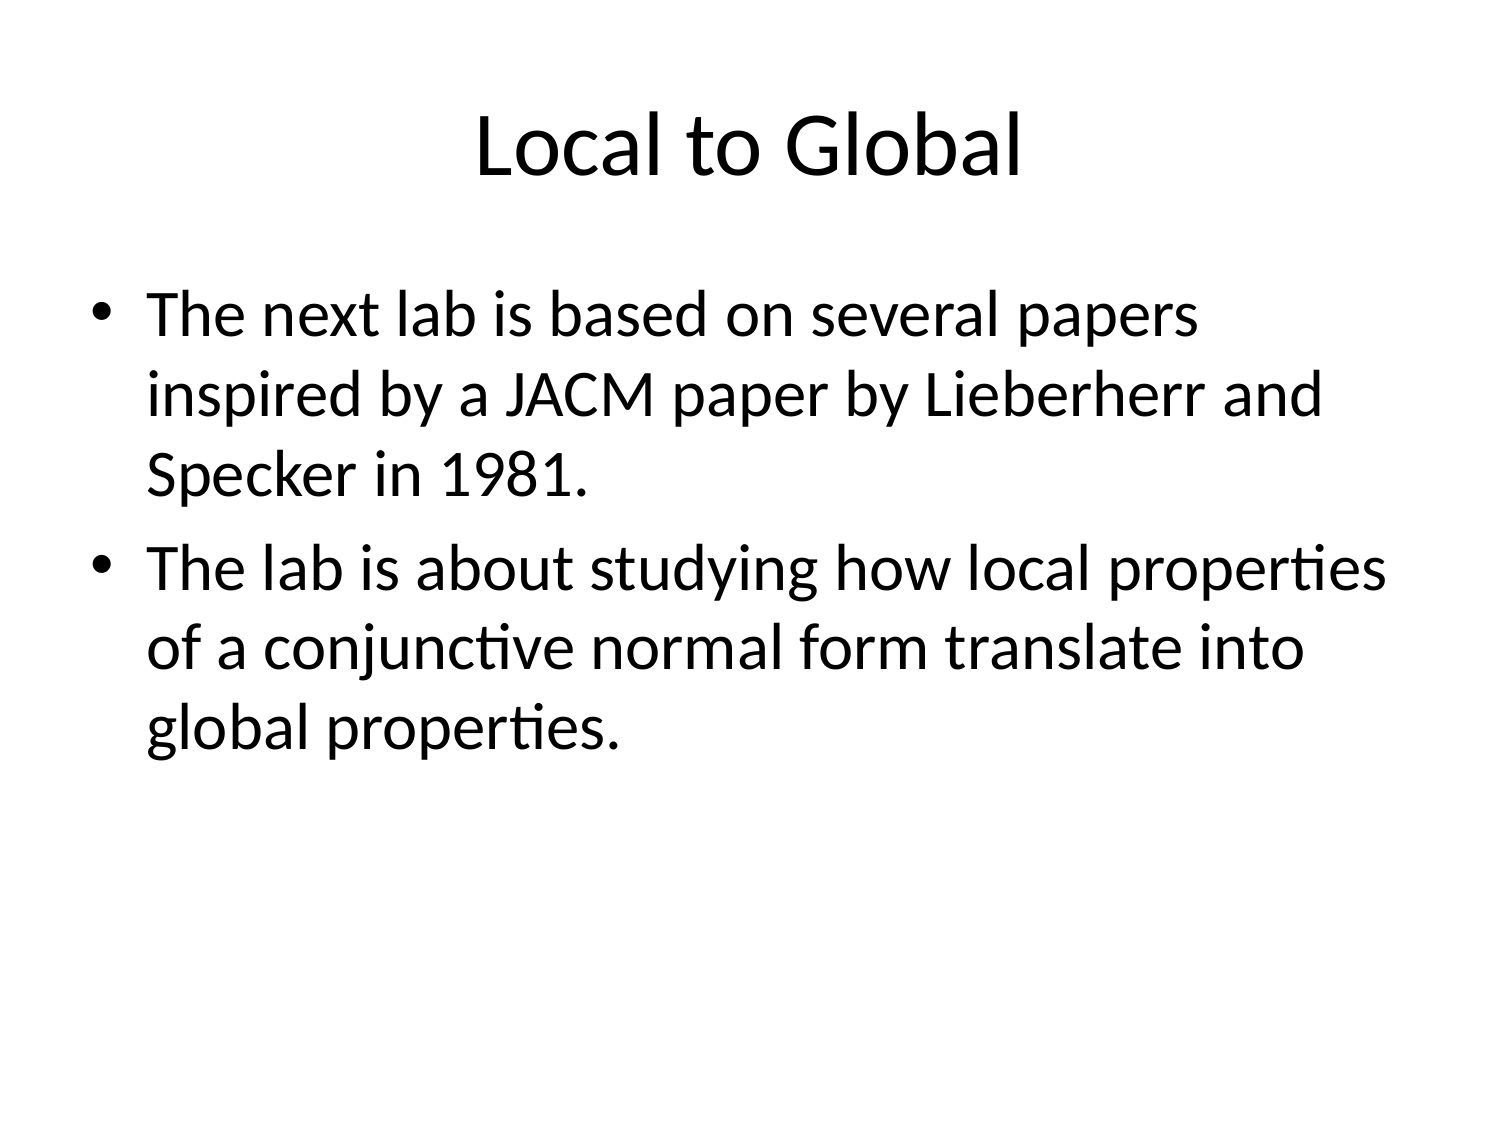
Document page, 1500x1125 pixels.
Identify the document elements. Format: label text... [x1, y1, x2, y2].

title Local to Global [74, 44, 1426, 233]
list The next lab is based on several papers inspired by a JACM paper by Lieberherr and Specker in 1981. The lab is about studying how local properties of a conjunctive normal form translate into global properties. [74, 262, 1426, 1006]
